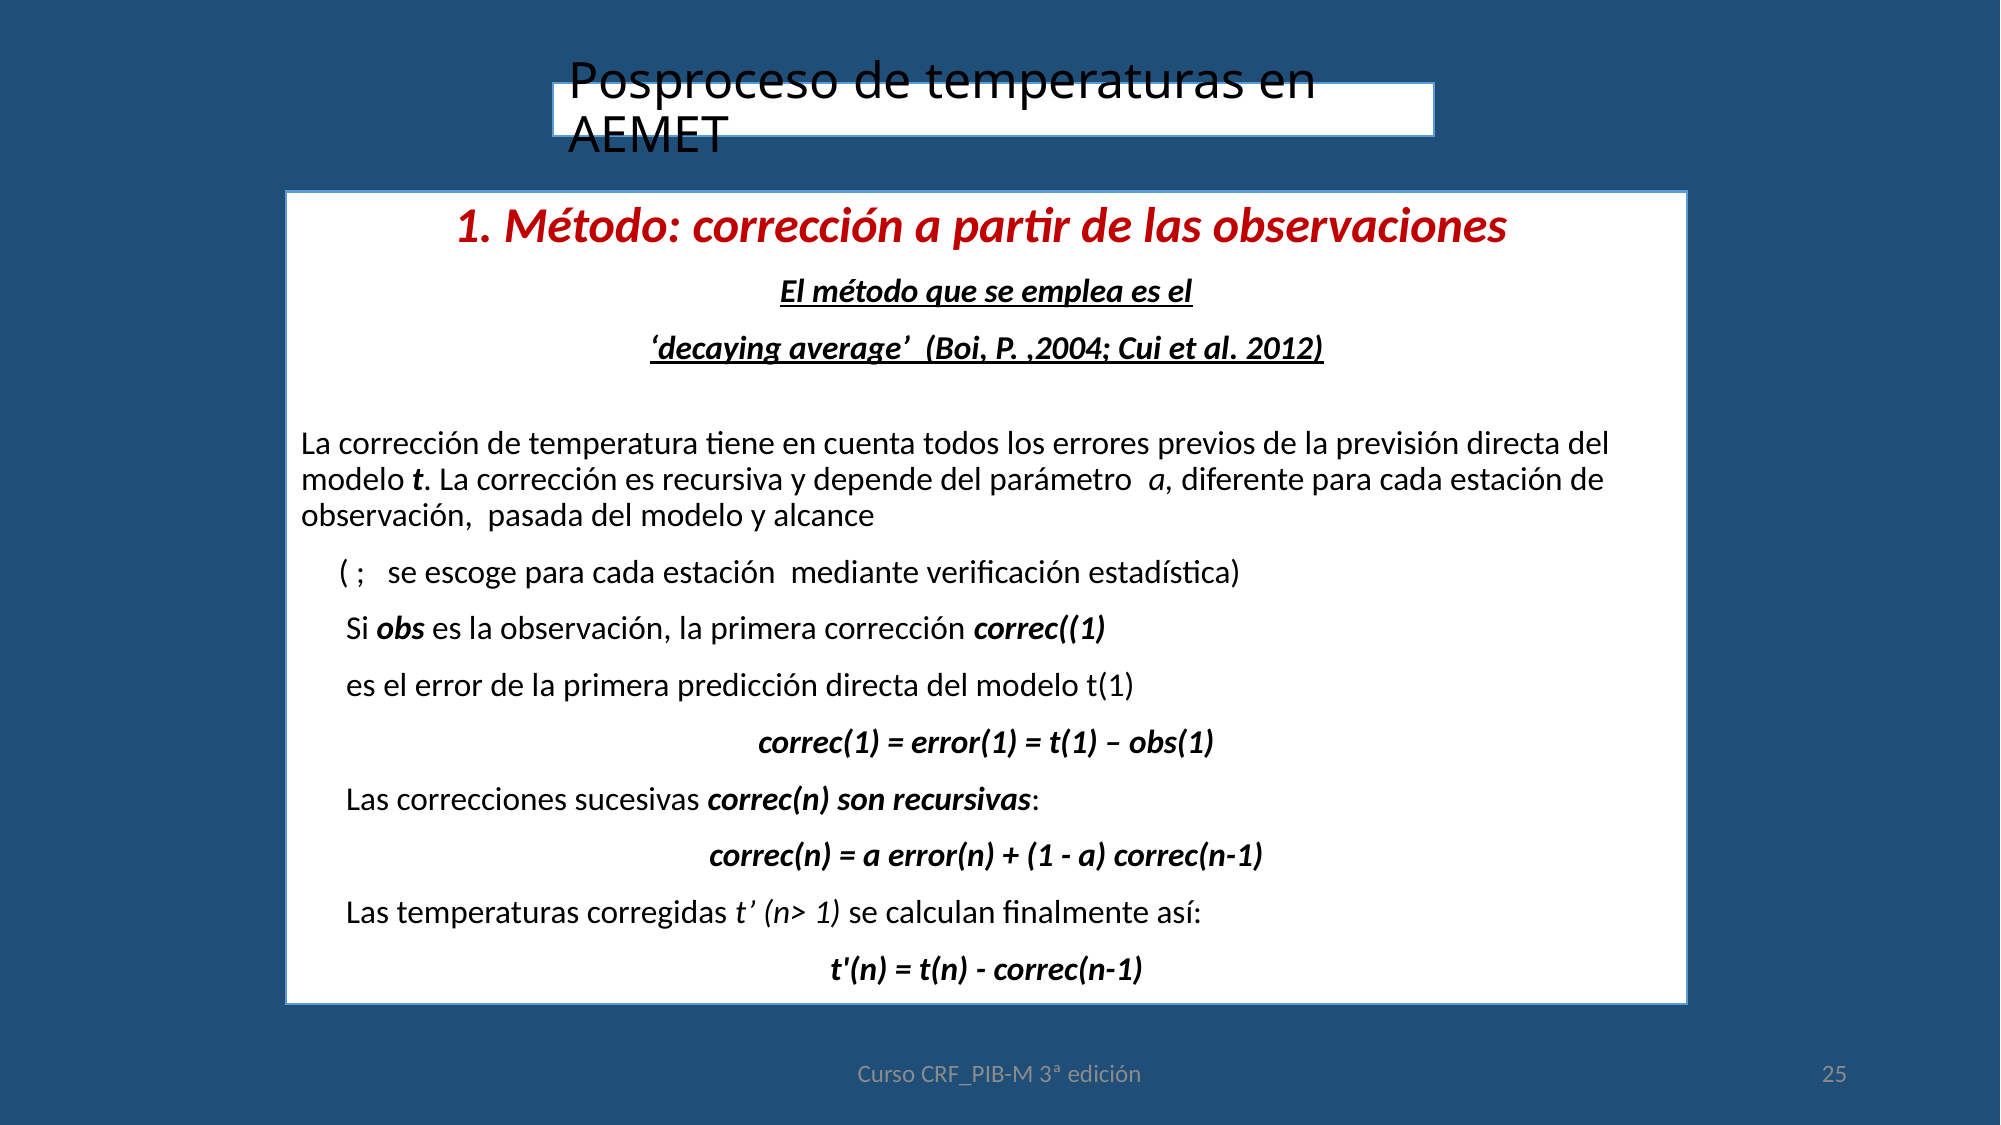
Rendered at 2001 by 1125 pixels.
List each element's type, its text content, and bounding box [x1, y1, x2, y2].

footer Curso CRF_PIB-M 3ª edición [662, 1042, 1338, 1103]
slide_number 25 [1412, 1042, 1863, 1103]
title Posproceso de temperaturas en AEMET [552, 82, 1435, 137]
